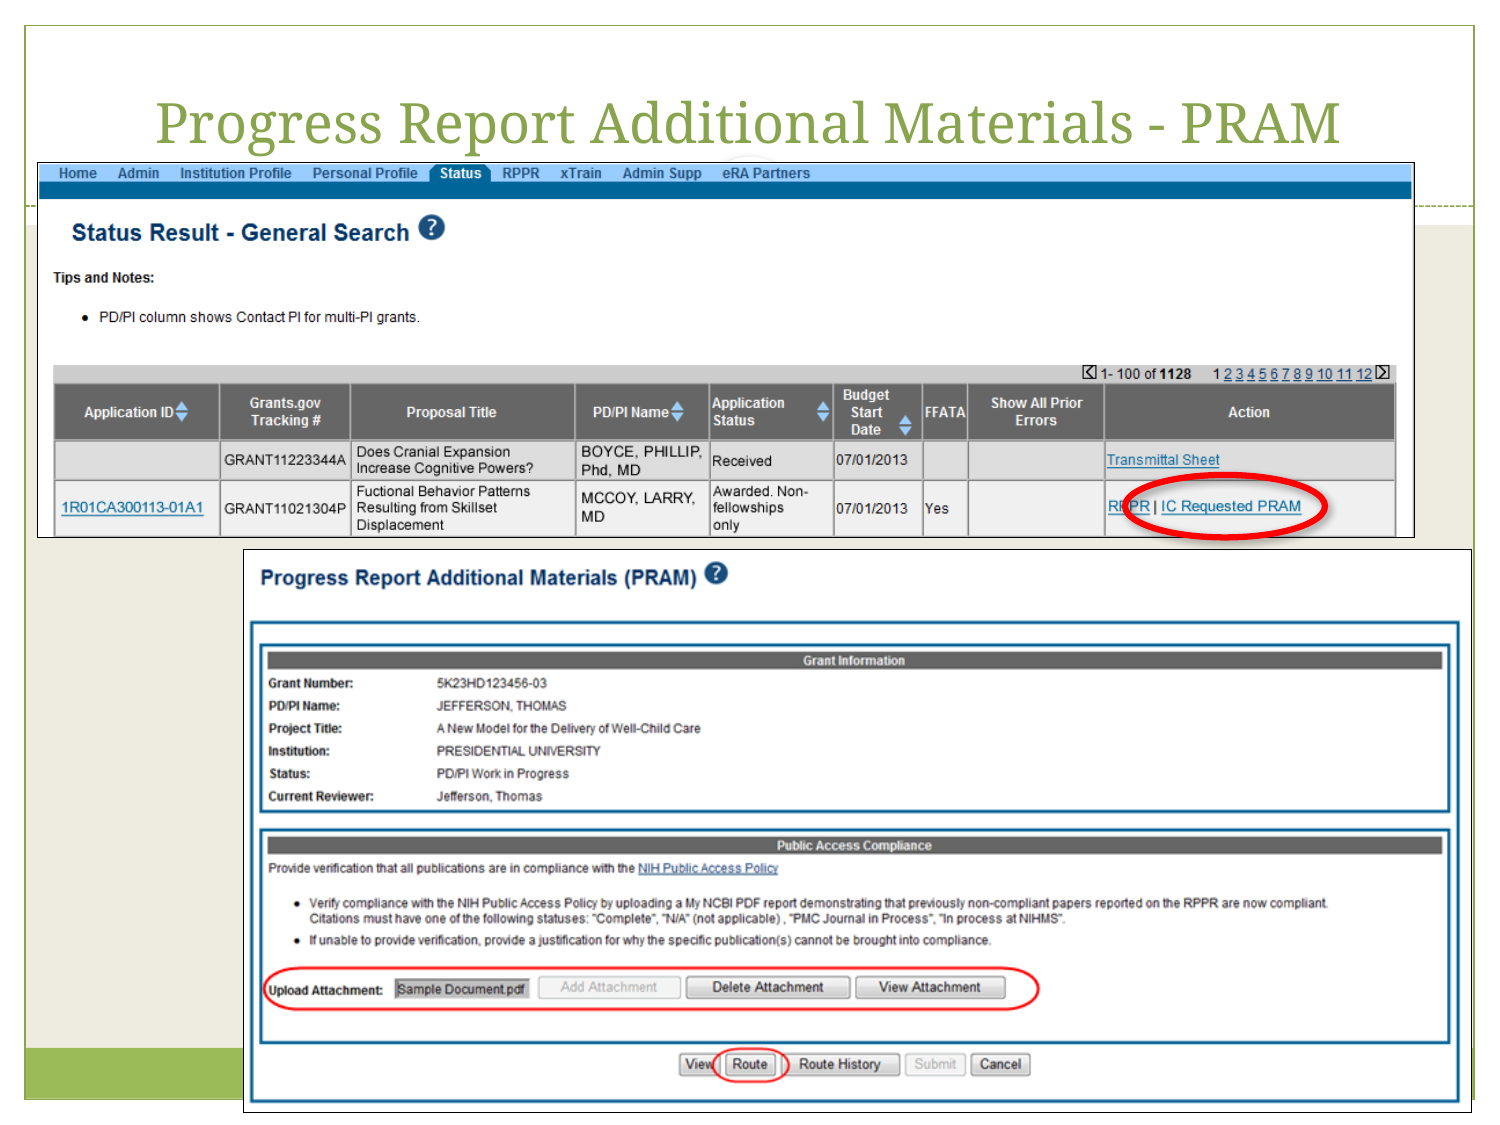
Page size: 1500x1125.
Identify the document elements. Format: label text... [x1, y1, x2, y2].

title Progress Report Additional Materials - PRAM [49, 37, 1450, 162]
picture [37, 162, 1415, 538]
picture [243, 549, 1472, 1113]
